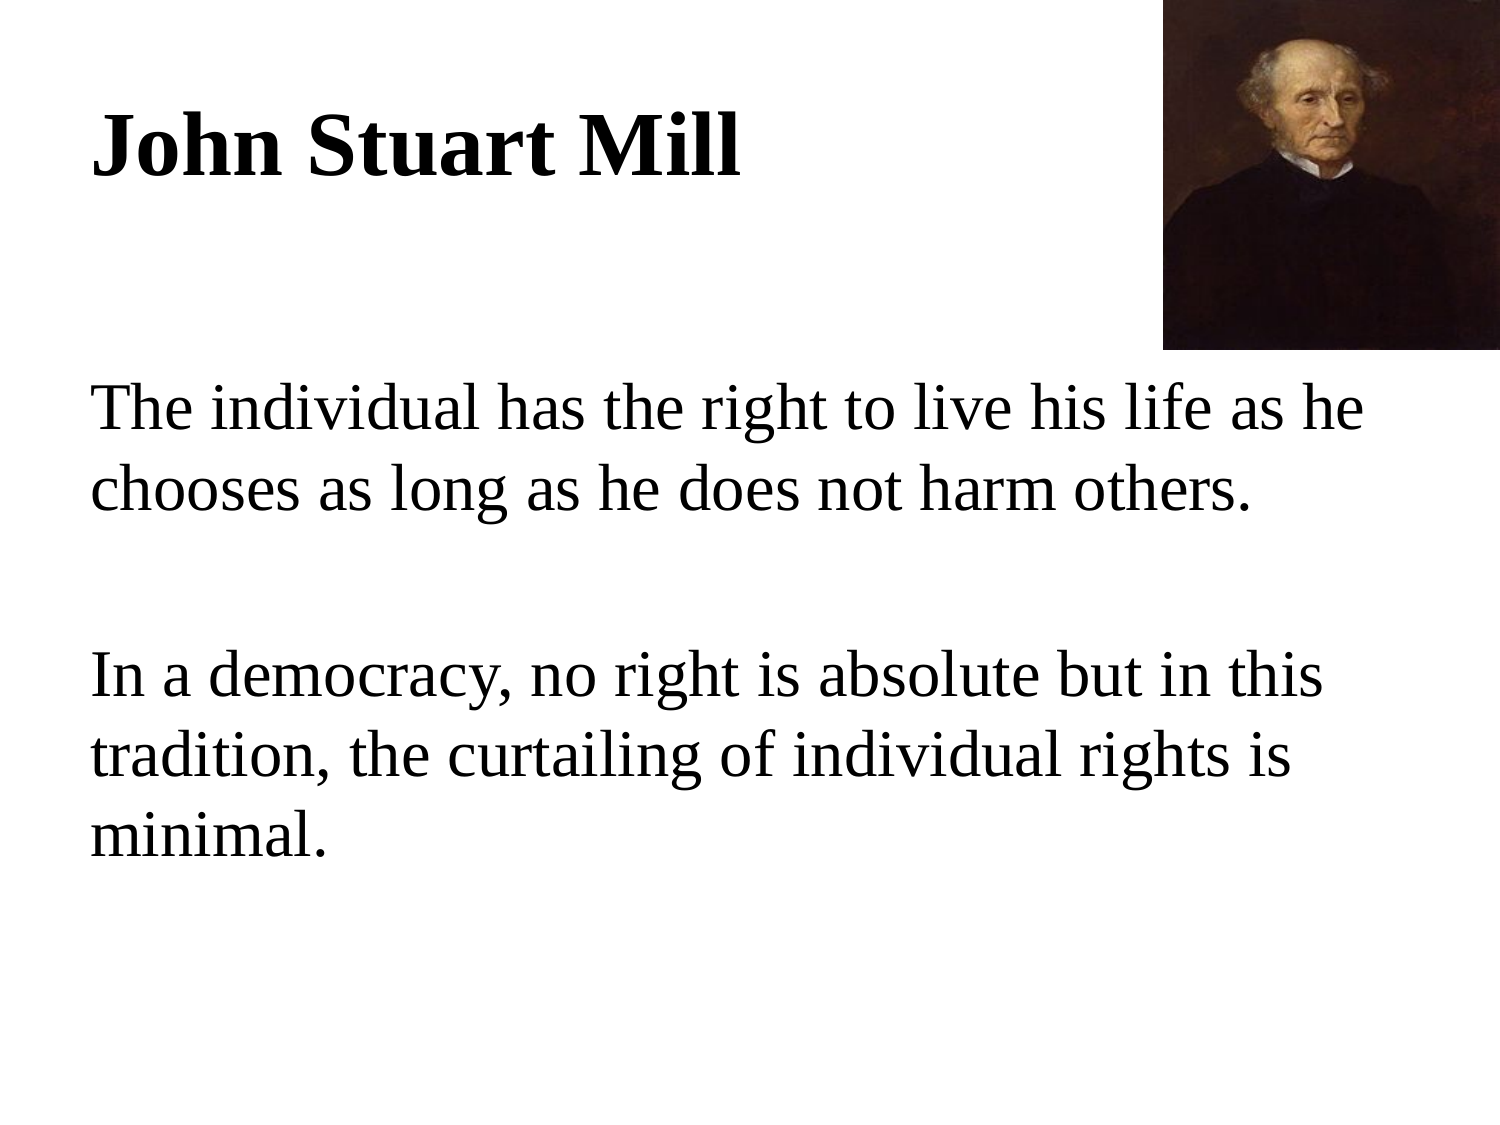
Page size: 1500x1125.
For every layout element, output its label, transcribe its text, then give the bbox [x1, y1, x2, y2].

list The individual has the right to live his life as he chooses as long as he does not harm others. In a democracy, no right is absolute but in this tradition, the curtailing of individual rights is minimal. [75, 262, 1425, 1005]
picture [1162, 0, 1500, 351]
title John Stuart Mill [75, 45, 1157, 233]
